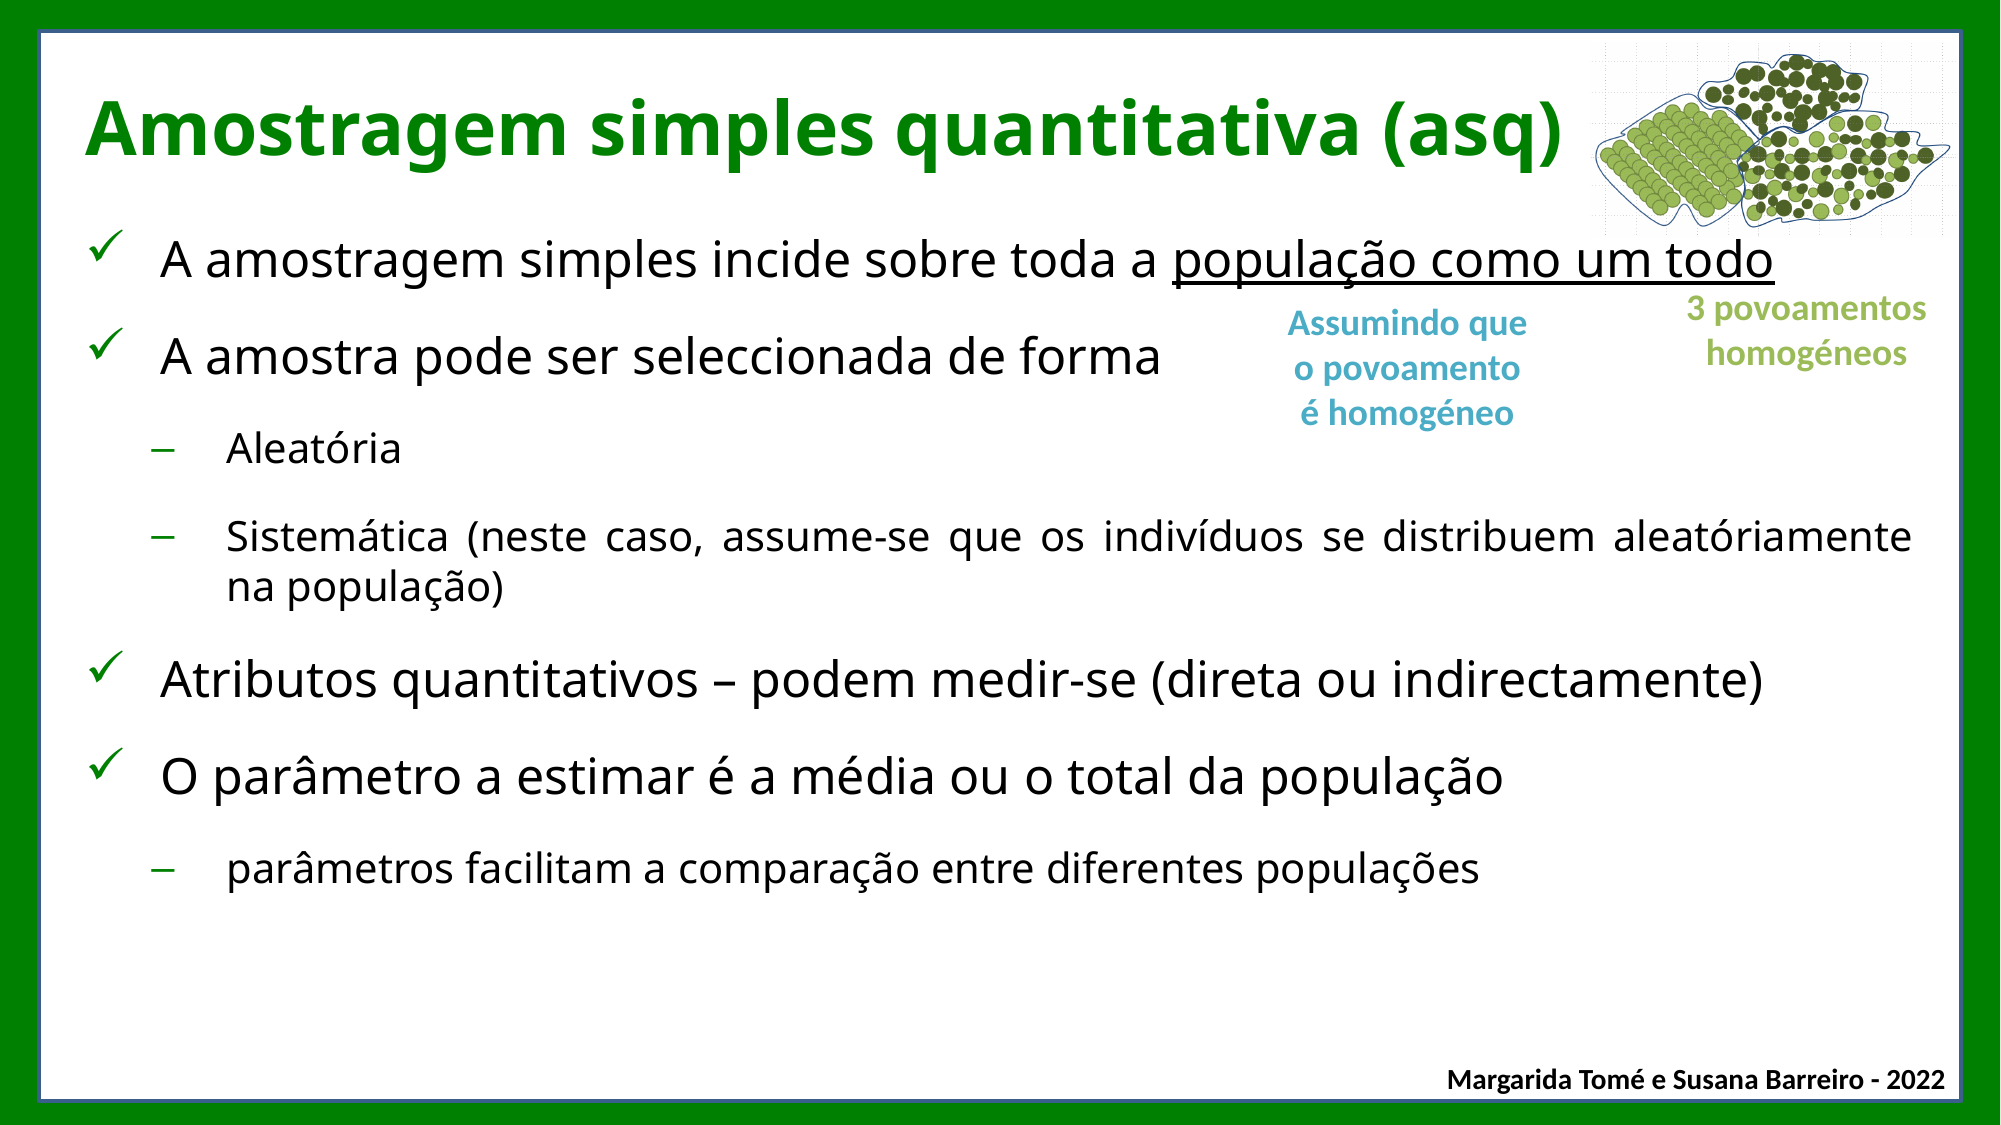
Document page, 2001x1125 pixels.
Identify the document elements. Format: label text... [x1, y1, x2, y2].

title Amostragem simples quantitativa (asq) [70, 66, 1585, 185]
text_box Assumindo que o povoamento é homogéneo [1271, 290, 1544, 441]
picture [1590, 42, 1956, 238]
text_box 3 povoamentos homogéneos [1670, 275, 1943, 381]
list A amostragem simples incide sobre toda a população como um todo A amostra pode ser seleccionada de forma Aleatória Sistemática (neste caso, assume-se que os indivíduos se distribuem aleatóriamente na população) Atributos quantitativos – podem medir-se (direta ou indirectamente) O parâmetro a estimar é a média ou o total da população parâmetros facilitam a comparação entre diferentes populações [70, 219, 1930, 1040]
